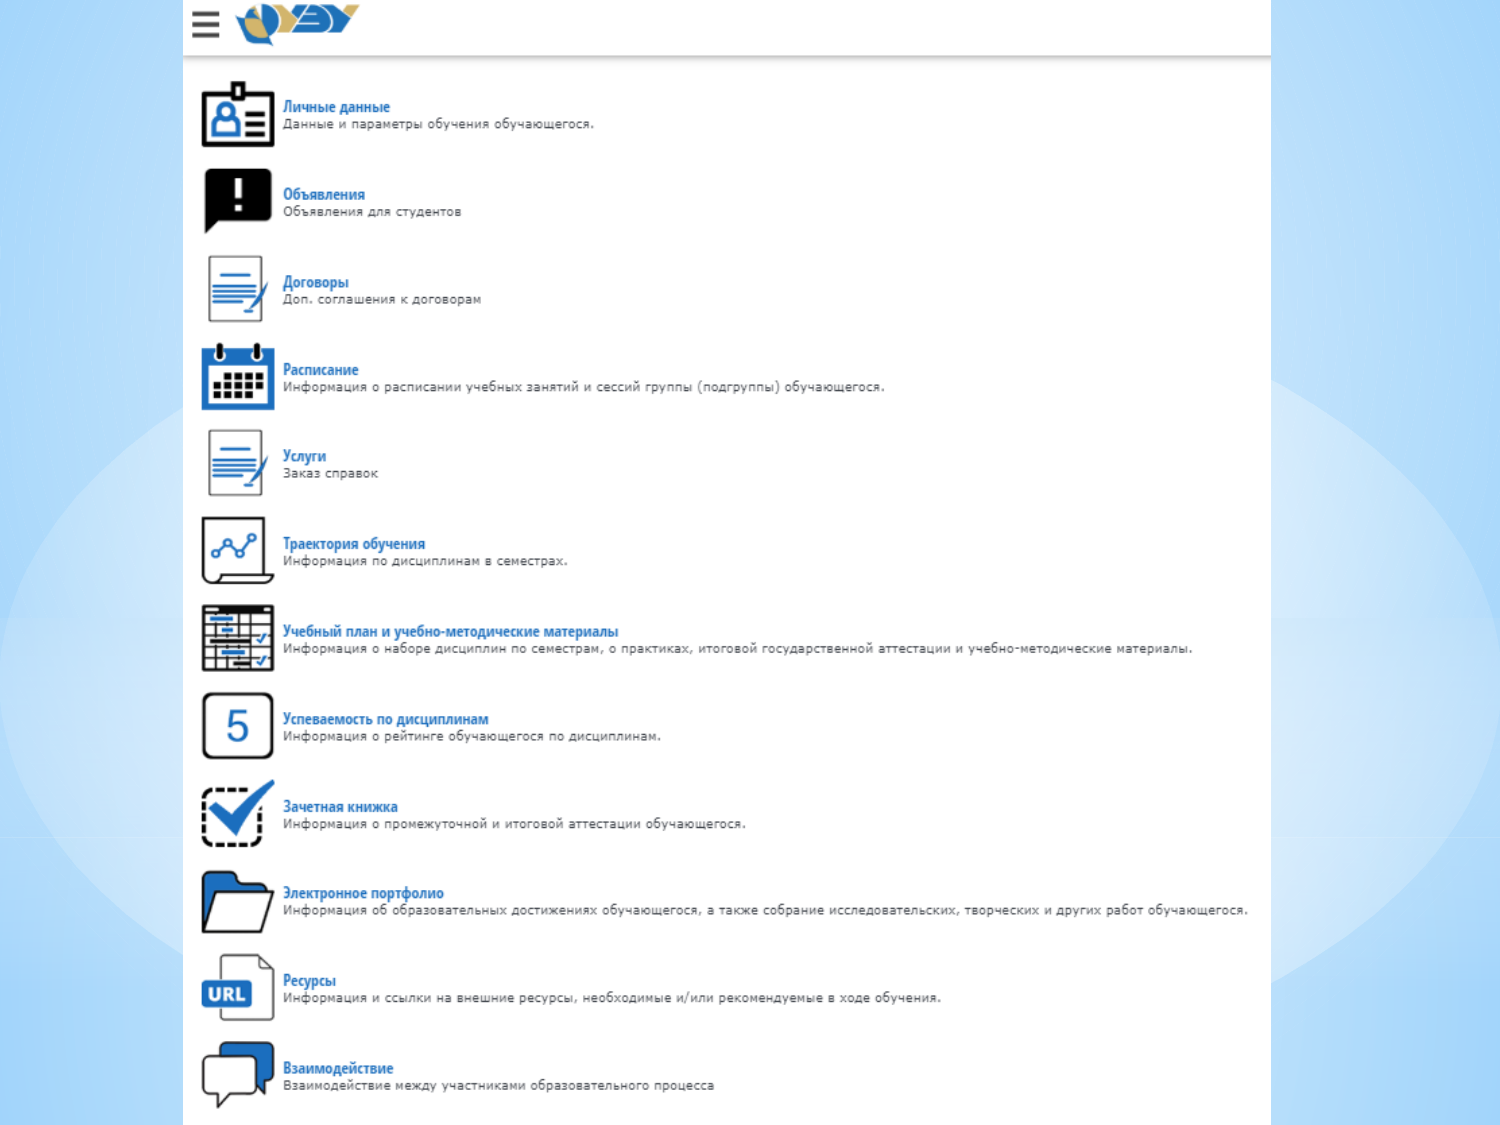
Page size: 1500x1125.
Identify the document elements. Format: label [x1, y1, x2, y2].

picture [182, 0, 1271, 1125]
